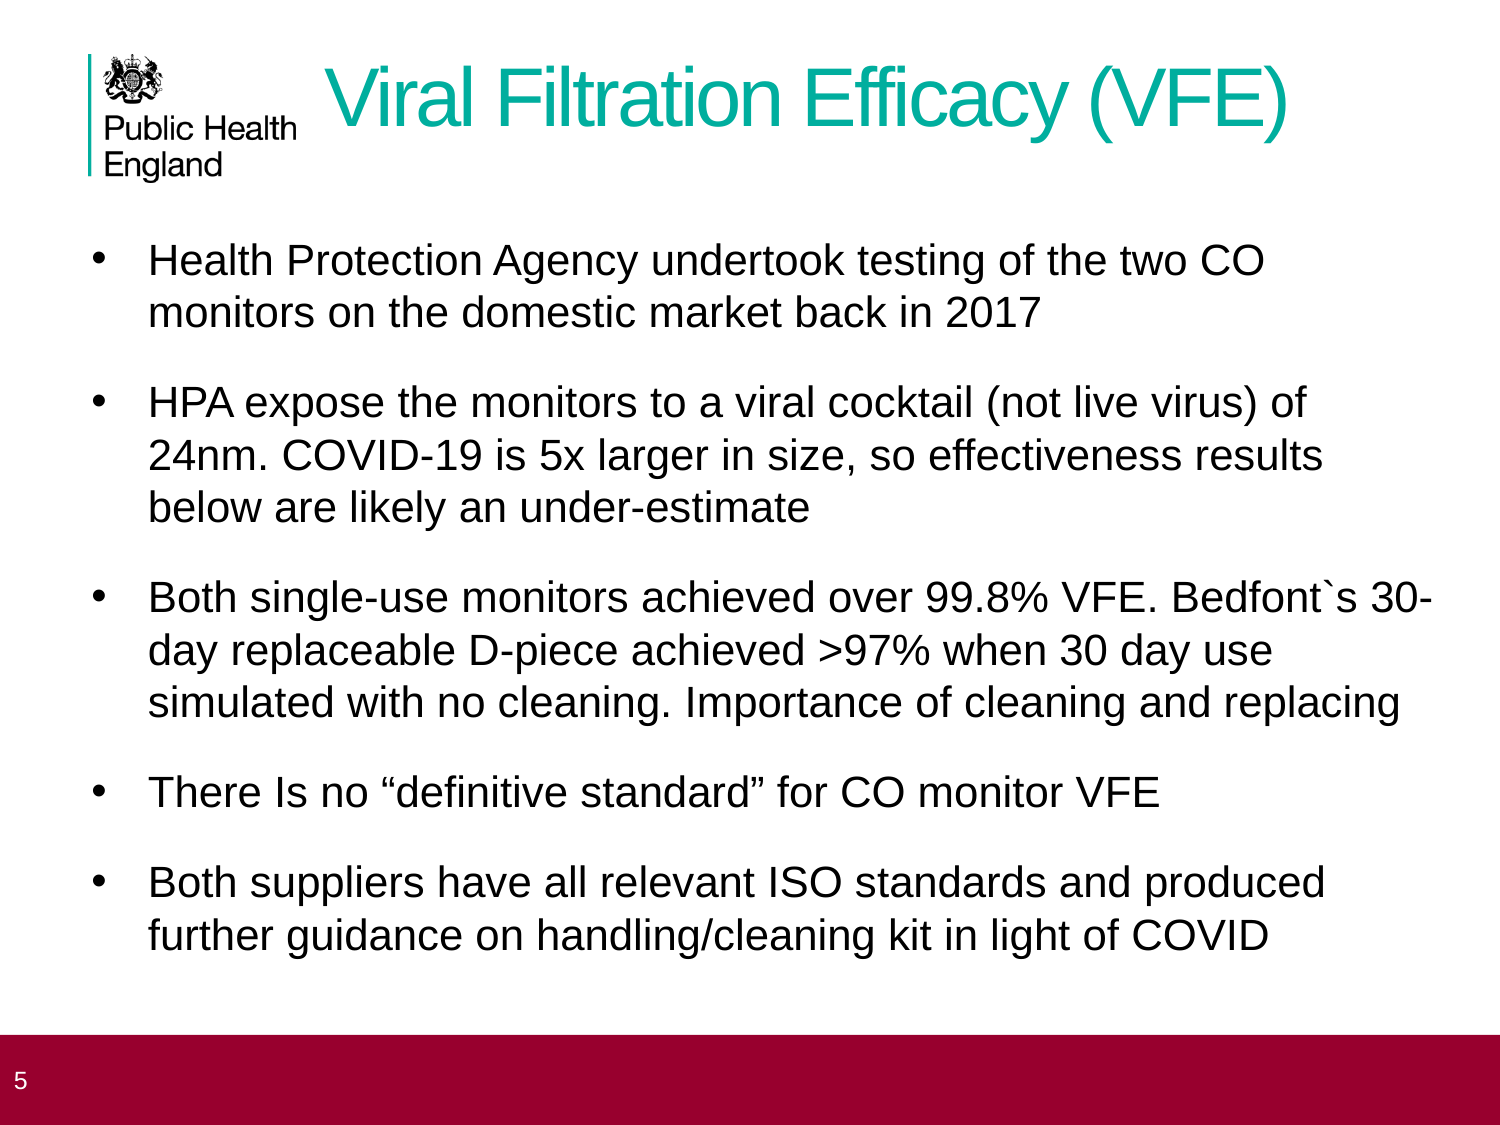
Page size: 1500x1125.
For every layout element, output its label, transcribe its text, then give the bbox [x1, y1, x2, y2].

picture [88, 54, 296, 183]
slide_number 5 [0, 1034, 1500, 1125]
list Health Protection Agency undertook testing of the two CO monitors on the domestic market back in 2017 HPA expose the monitors to a viral cocktail (not live virus) of 24nm. COVID-19 is 5x larger in size, so effectiveness results below are likely an under-estimate Both single-use monitors achieved over 99.8% VFE. Bedfont`s 30-day replaceable D-piece achieved >97% when 30 day use simulated with no cleaning. Importance of cleaning and replacing There Is no “definitive standard” for CO monitor VFE Both suppliers have all relevant ISO standards and produced further guidance on handling/cleaning kit in light of COVID [91, 231, 1436, 876]
title Viral Filtration Efficacy (VFE) [324, 43, 1471, 162]
